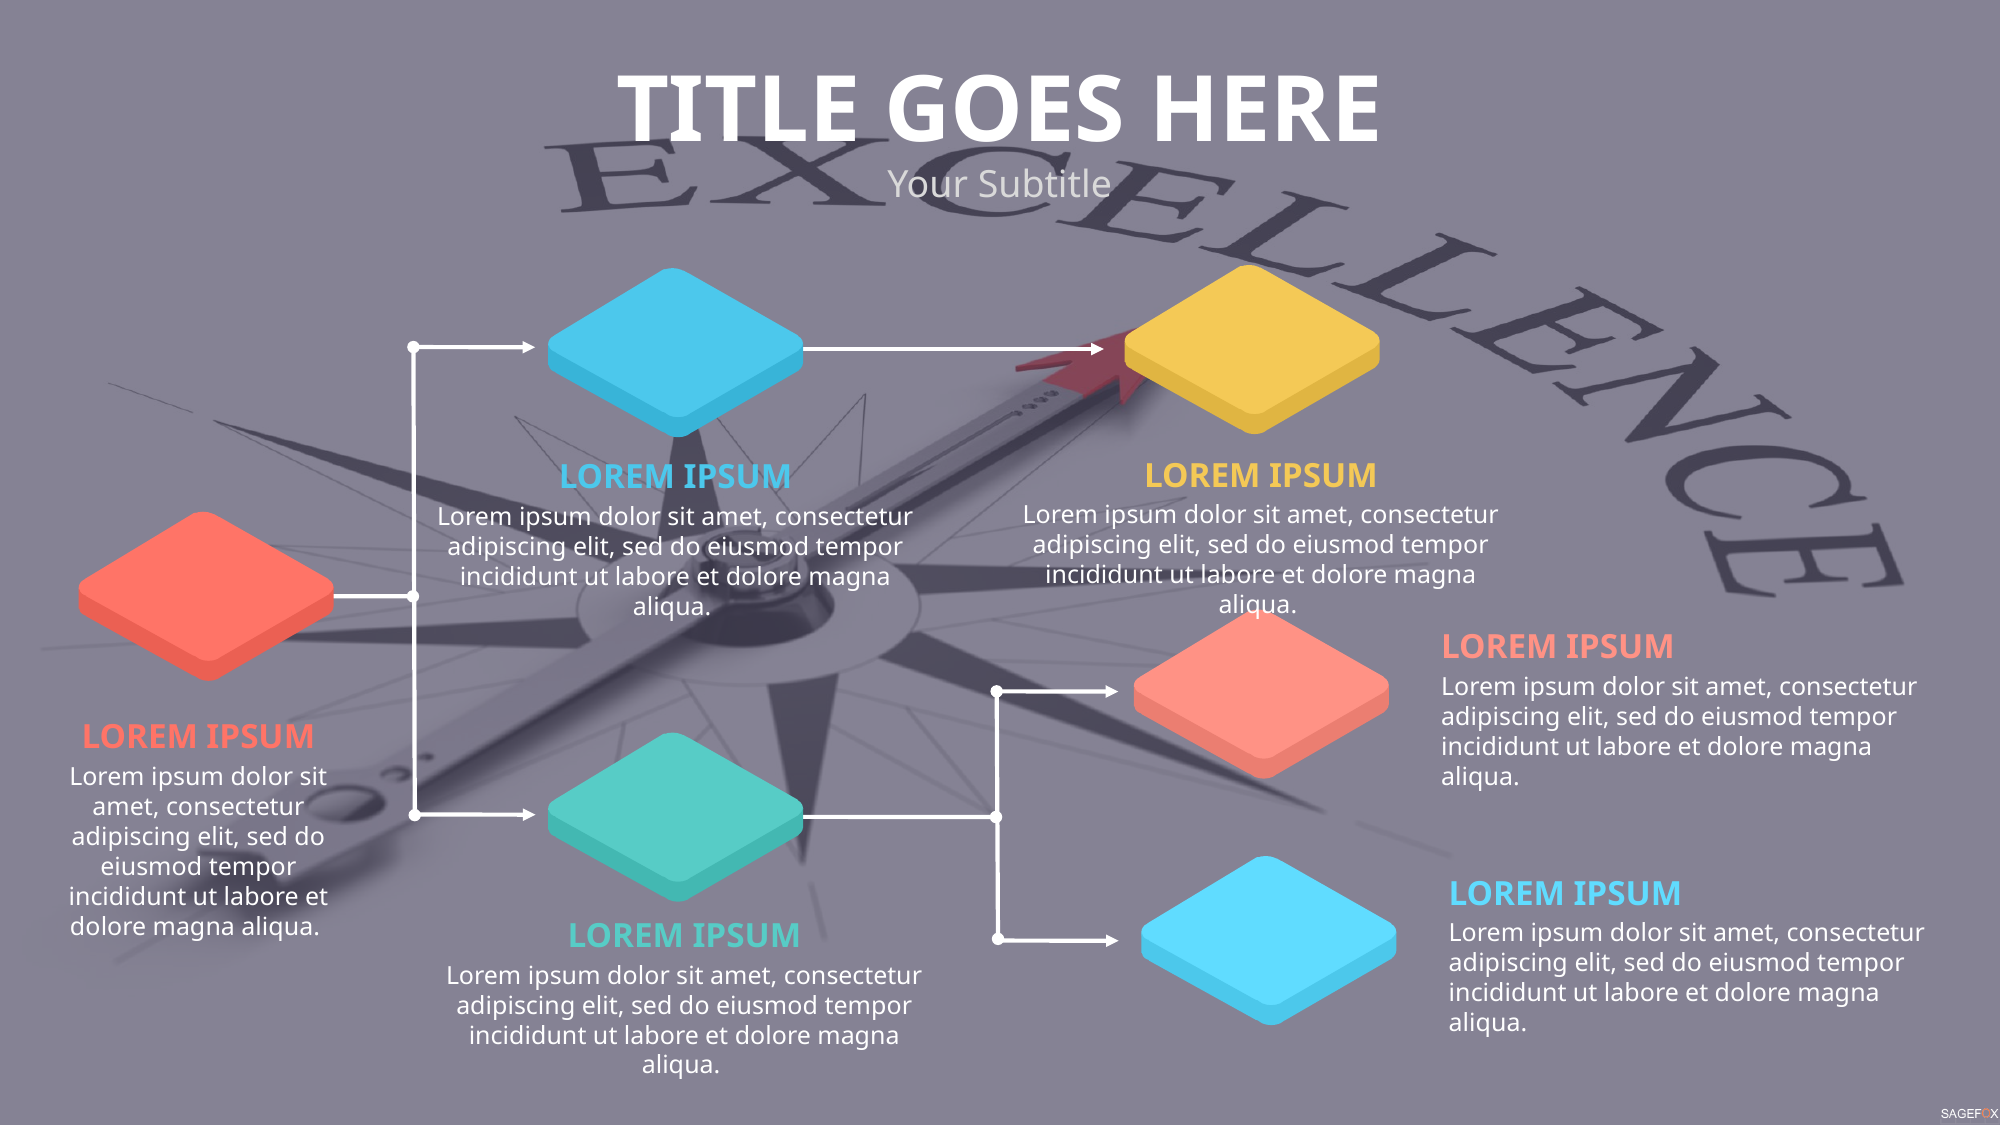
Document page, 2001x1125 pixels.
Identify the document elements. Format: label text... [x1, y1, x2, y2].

text_box LOREM IPSUM Lorem ipsum dolor sit amet, consectetur adipiscing elit, sed do eiusmod tempor incididunt ut labore et dolore magna aliqua. [422, 906, 948, 1087]
text_box LOREM IPSUM Lorem ipsum dolor sit amet, consectetur adipiscing elit, sed do eiusmod tempor incididunt ut labore et dolore magna aliqua. [1433, 864, 1959, 1044]
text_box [548, 732, 804, 902]
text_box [1124, 264, 1380, 435]
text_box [78, 511, 334, 681]
picture [1940, 0, 2001, 1125]
text_box LOREM IPSUM Lorem ipsum dolor sit amet, consectetur adipiscing elit, sed do eiusmod tempor incididunt ut labore et dolore magna aliqua. [1426, 617, 1952, 798]
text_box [1133, 609, 1389, 779]
text_box TITLE GOES HERE Your Subtitle [548, 42, 1452, 322]
text_box LOREM IPSUM Lorem ipsum dolor sit amet, consectetur adipiscing elit, sed do eiusmod tempor incididunt ut labore et dolore magna aliqua. [536, 447, 939, 628]
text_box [785, 691, 1119, 941]
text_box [548, 268, 804, 438]
text_box LOREM IPSUM Lorem ipsum dolor sit amet, consectetur adipiscing elit, sed do eiusmod tempor incididunt ut labore et dolore magna aliqua. [28, 708, 369, 948]
text_box LOREM IPSUM Lorem ipsum dolor sit amet, consectetur adipiscing elit, sed do eiusmod tempor incididunt ut labore et dolore magna aliqua. [998, 446, 1524, 626]
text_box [322, 347, 536, 816]
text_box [1141, 855, 1397, 1026]
